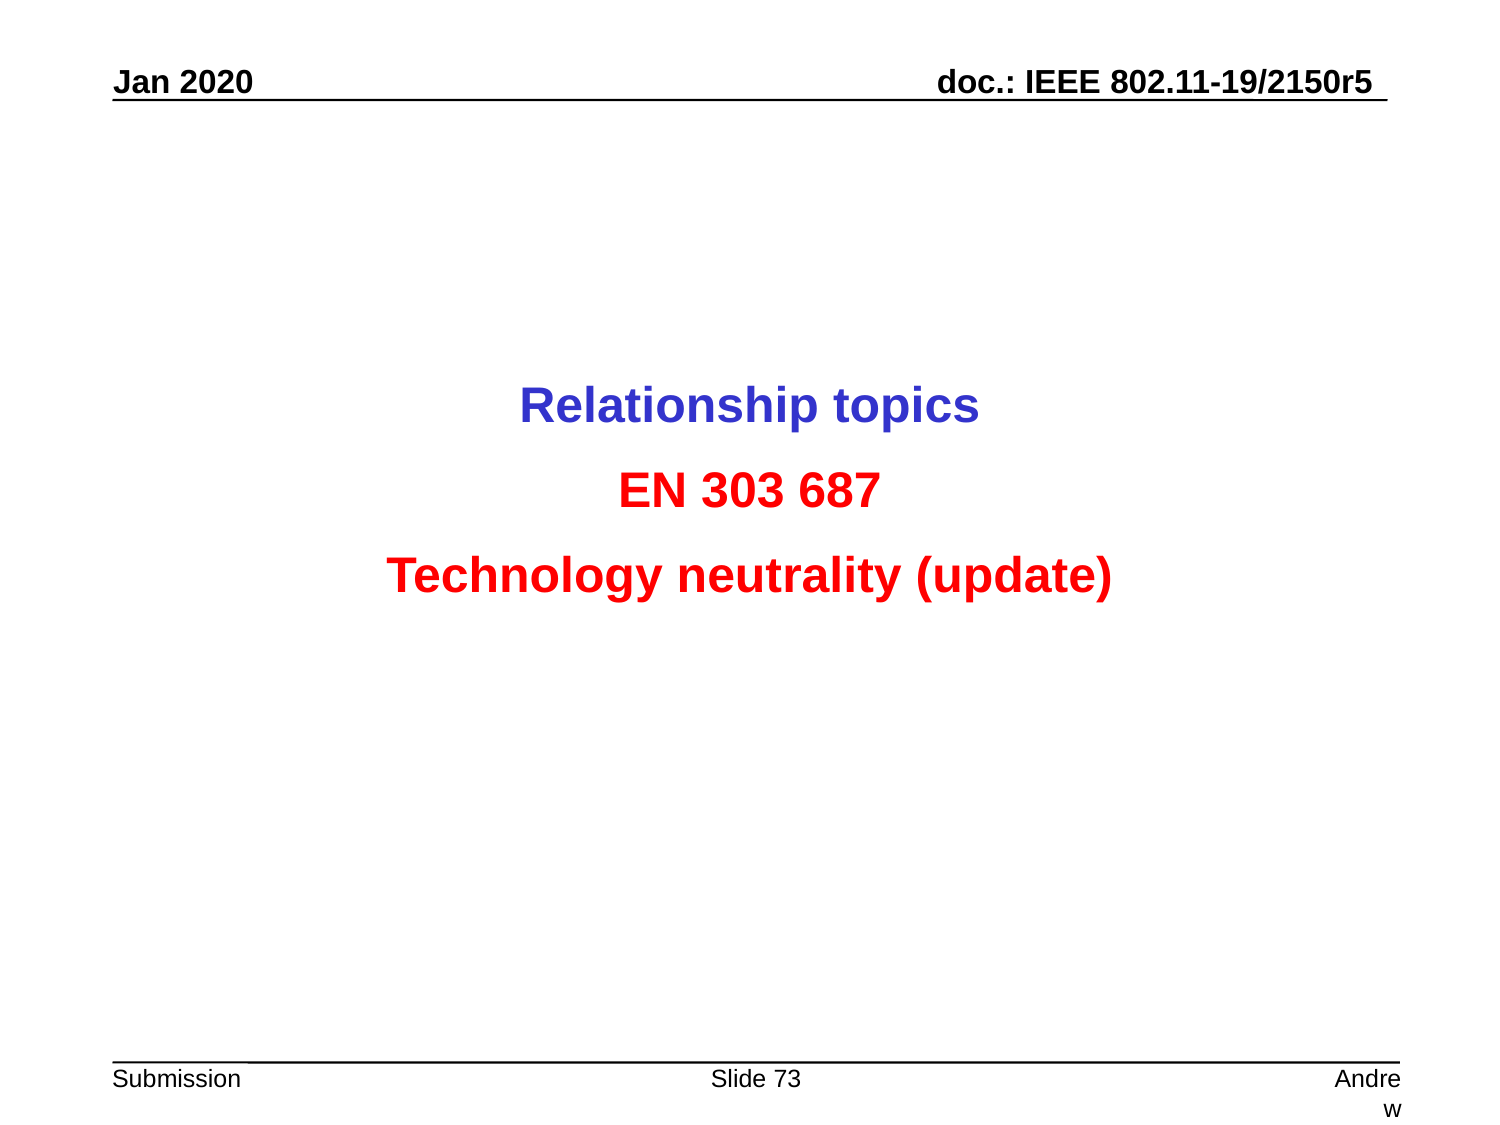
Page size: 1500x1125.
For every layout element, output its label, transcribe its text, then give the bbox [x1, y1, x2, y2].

list Relationship topics EN 303 687 Technology neutrality (update) [112, 324, 1388, 650]
footer Andrew Myles, Cisco [1320, 1061, 1402, 1093]
slide_number Slide 73 [709, 1061, 803, 1093]
